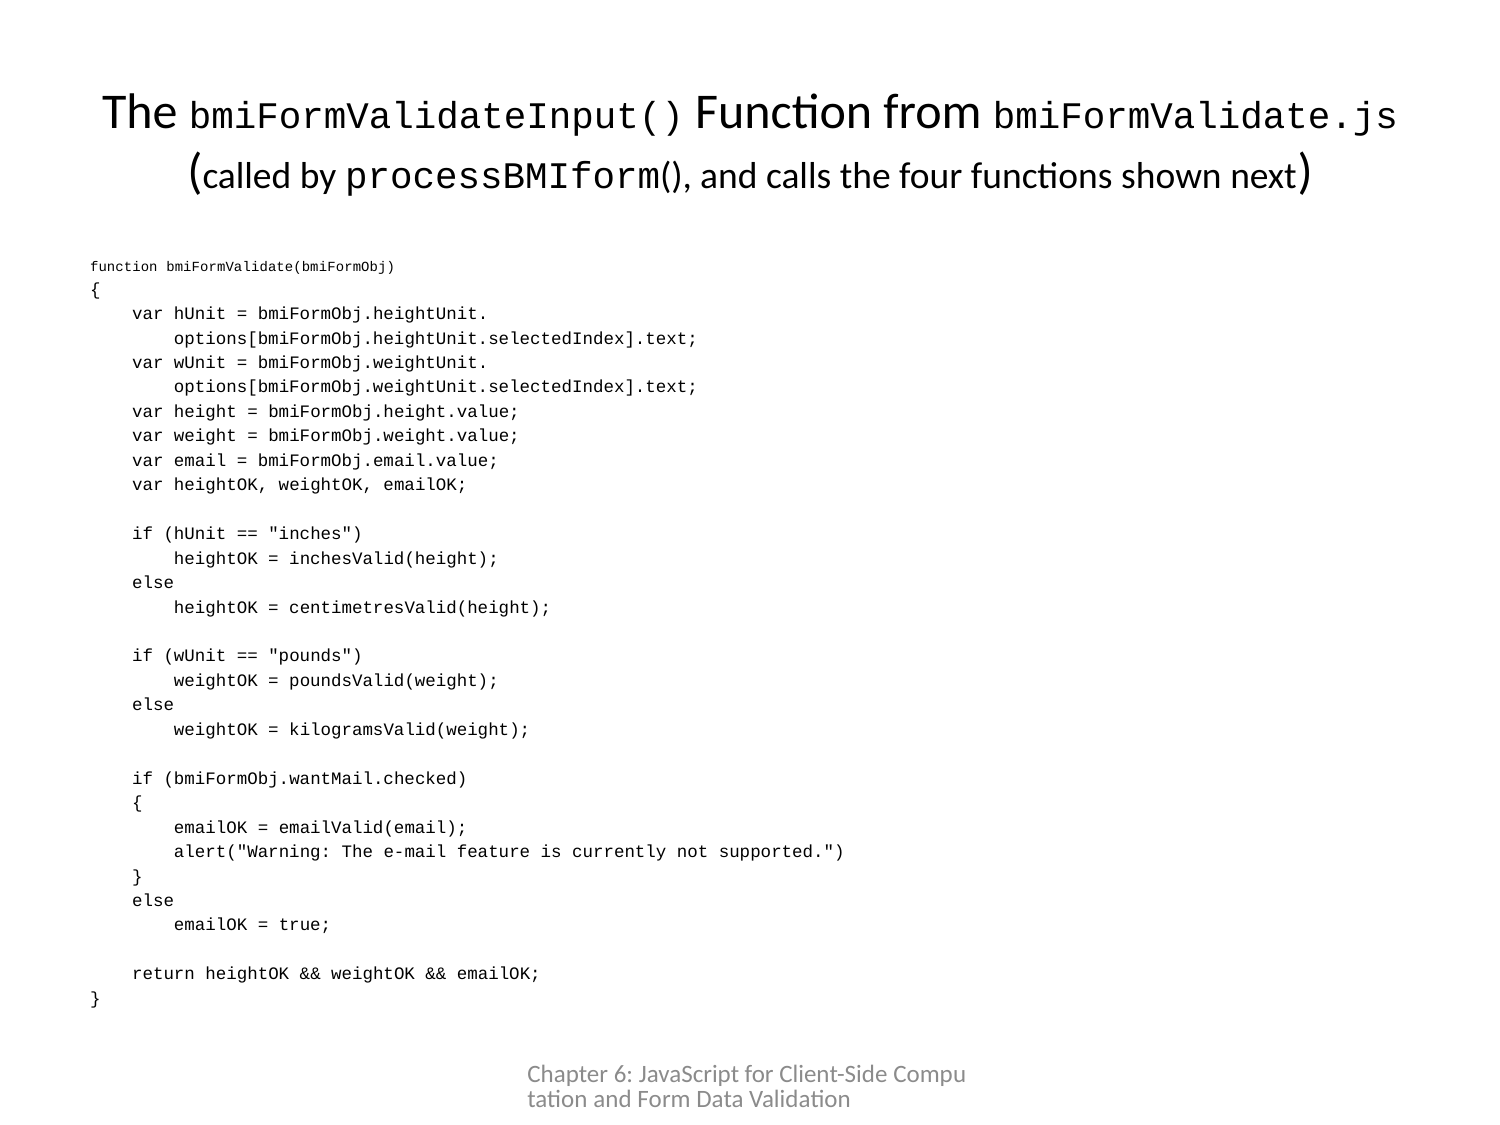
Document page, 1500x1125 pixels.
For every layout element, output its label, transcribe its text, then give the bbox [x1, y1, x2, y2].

list function bmiFormValidate(bmiFormObj) { var hUnit = bmiFormObj.heightUnit. options[bmiFormObj.heightUnit.selectedIndex].text; var wUnit = bmiFormObj.weightUnit. options[bmiFormObj.weightUnit.selectedIndex].text; var height = bmiFormObj.height.value; var weight = bmiFormObj.weight.value; var email = bmiFormObj.email.value; var heightOK, weightOK, emailOK; if (hUnit == "inches") heightOK = inchesValid(height); else heightOK = centimetresValid(height); if (wUnit == "pounds") weightOK = poundsValid(weight); else weightOK = kilogramsValid(weight); if (bmiFormObj.wantMail.checked) { emailOK = emailValid(email); alert("Warning: The e-mail feature is currently not supported.") } else emailOK = true; return heightOK && weightOK && emailOK; } [75, 249, 1425, 1025]
footer Chapter 6: JavaScript for Client-Side Computation and Form Data Validation [512, 1042, 988, 1103]
title The bmiFormValidateInput() Function from bmiFormValidate.js (called by processBMIform(), and calls the four functions shown next) [75, 45, 1425, 233]
